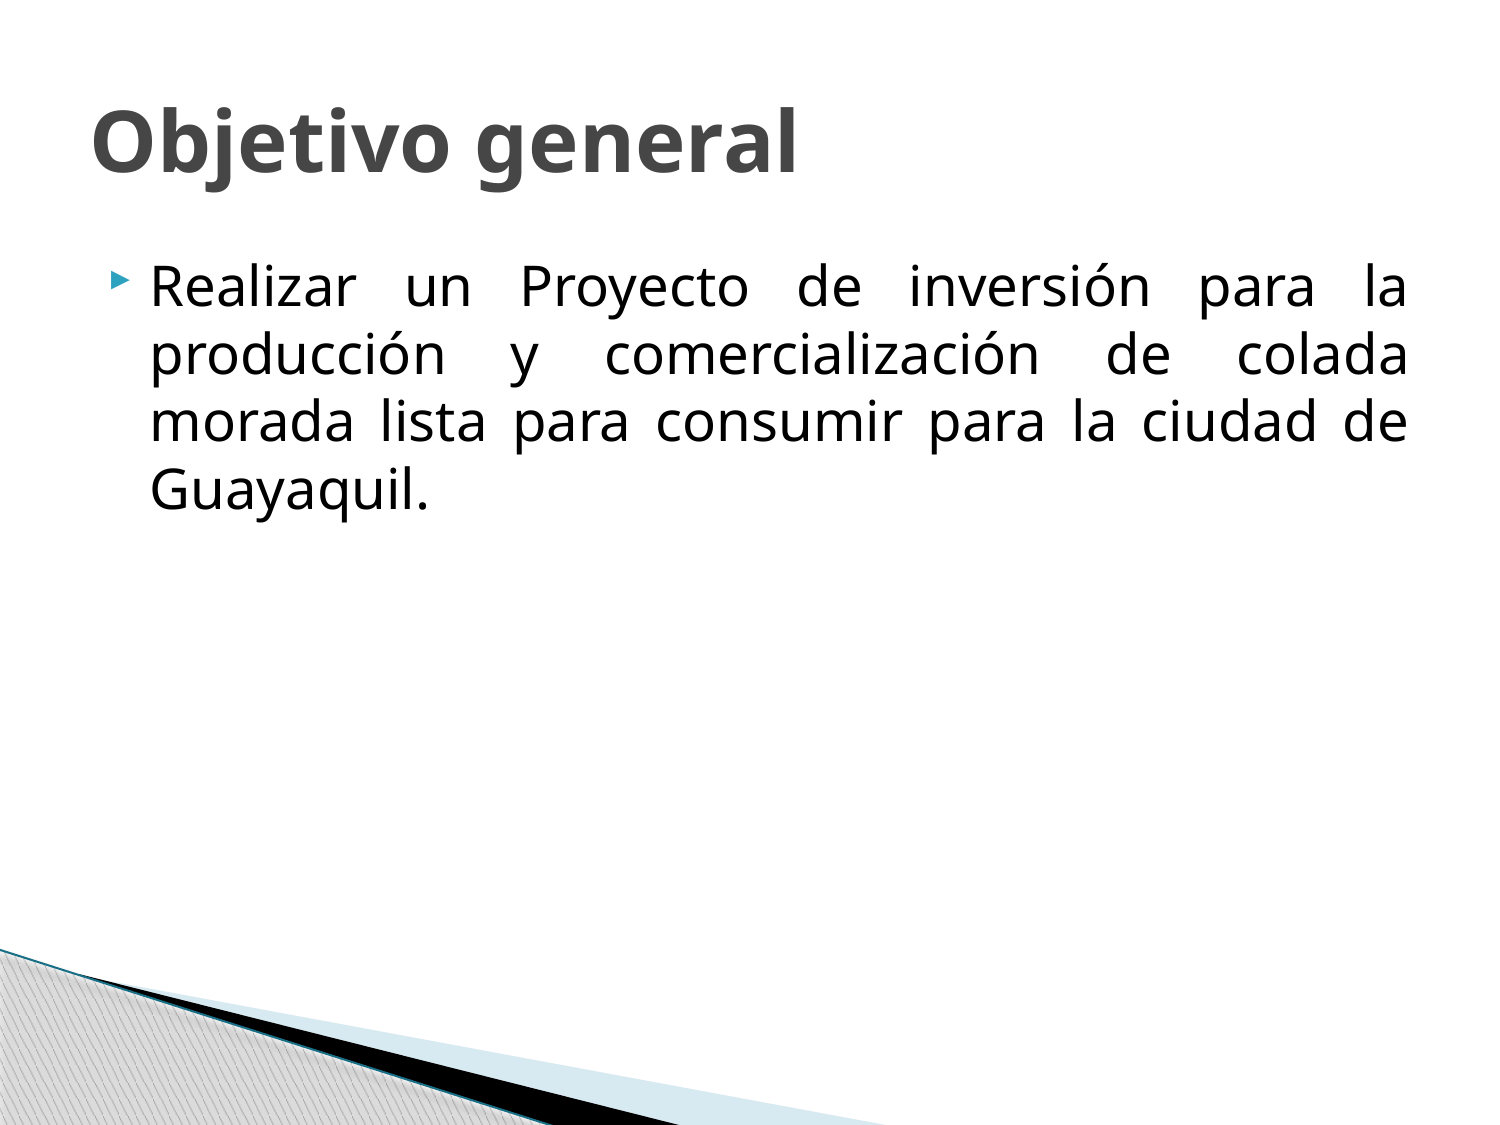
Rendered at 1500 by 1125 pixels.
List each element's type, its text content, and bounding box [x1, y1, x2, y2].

list Realizar un Proyecto de inversión para la producción y comercialización de colada morada lista para consumir para la ciudad de Guayaquil. [74, 242, 1426, 986]
title Objetivo general [75, 45, 1425, 233]
